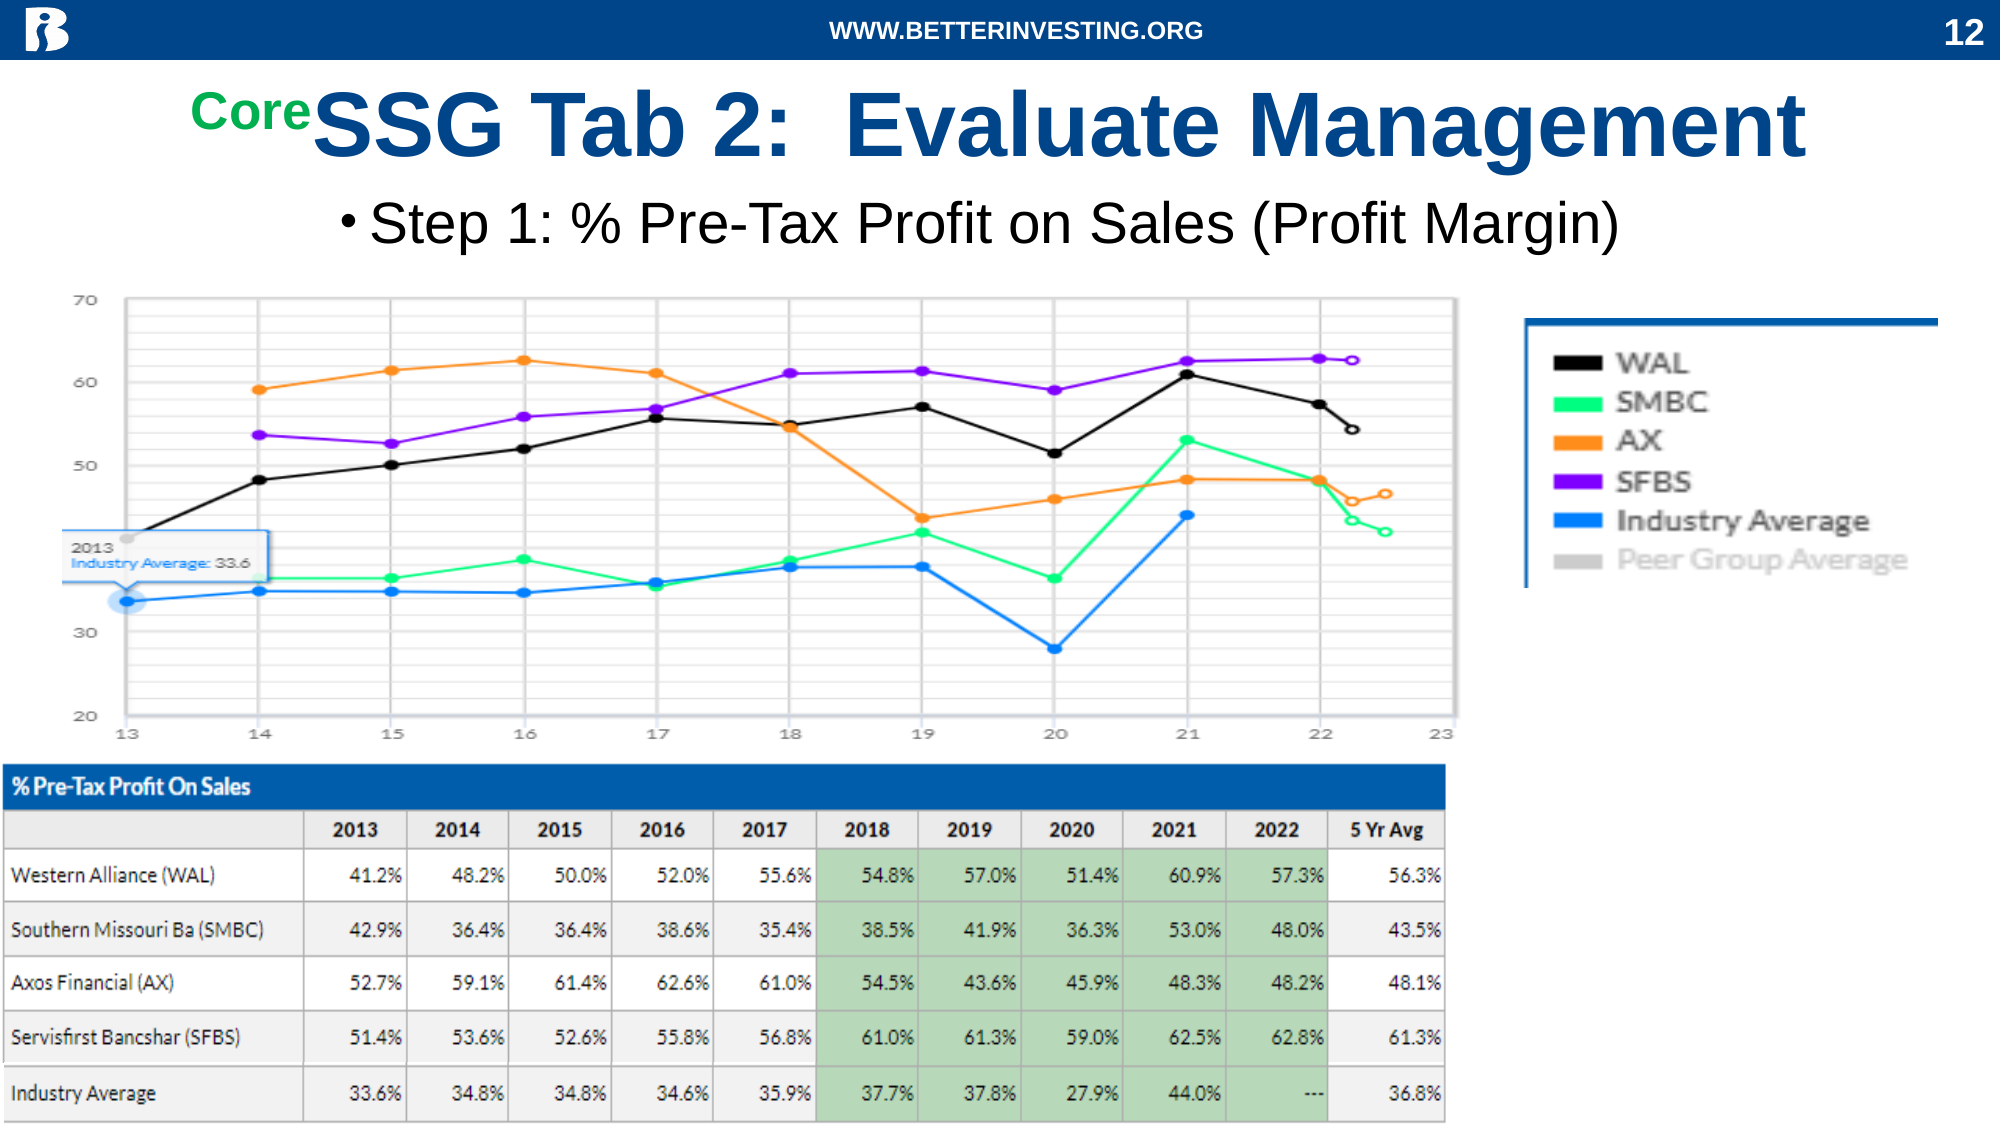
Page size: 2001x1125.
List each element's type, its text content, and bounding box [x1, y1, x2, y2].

picture [0, 759, 1449, 1125]
list Step 1: % Pre-Tax Profit on Sales (Profit Margin) [324, 229, 1675, 1037]
text_box CoreSSG Tab 2: Evaluate Management [24, 56, 1975, 229]
slide_number 12 [1766, 3, 2000, 57]
picture [1516, 318, 1938, 588]
picture [23, 6, 71, 53]
picture [62, 282, 1463, 751]
footer WWW.BETTERINVESTING.ORG [350, 3, 1684, 56]
